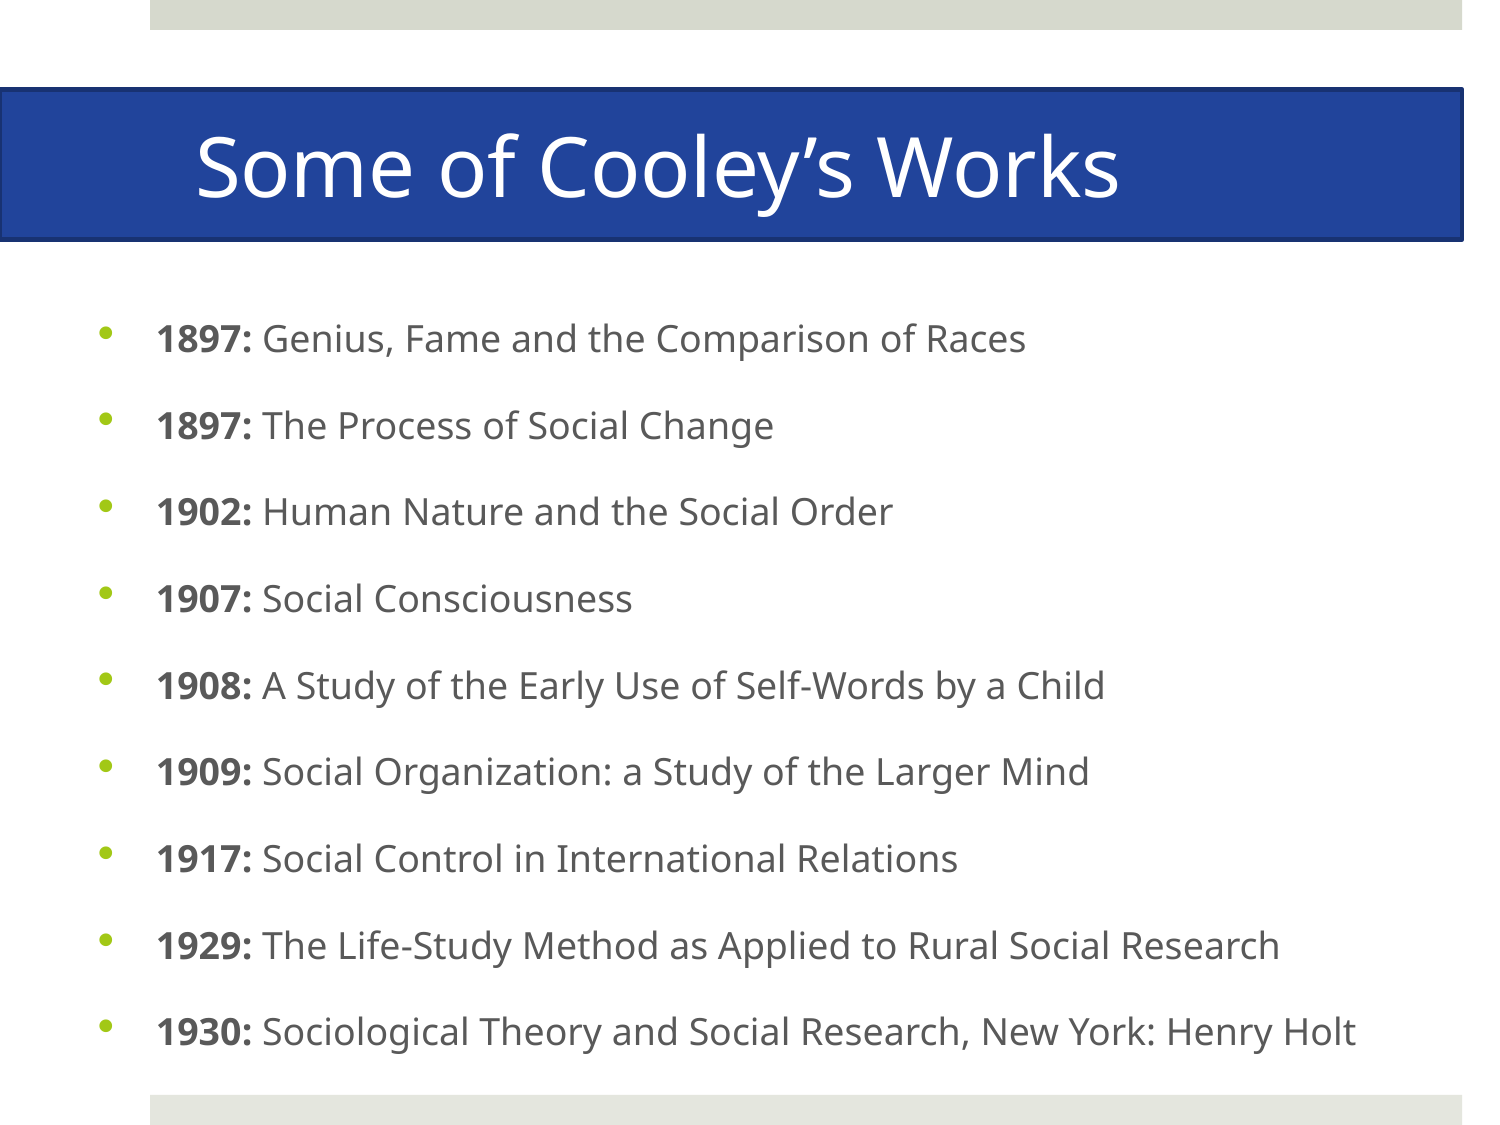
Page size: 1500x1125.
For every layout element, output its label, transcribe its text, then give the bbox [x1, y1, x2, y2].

title Some of Cooley’s Works [0, 87, 1464, 242]
list 1897: Genius, Fame and the Comparison of Races 1897: The Process of Social Change 1902: Human Nature and the Social Order 1907: Social Consciousness 1908: A Study of the Early Use of Self-Words by a Child 1909: Social Organization: a Study of the Larger Mind 1917: Social Control in International Relations 1929: The Life-Study Method as Applied to Rural Social Research 1930: Sociological Theory and Social Research, New York: Henry Holt [84, 307, 1459, 1069]
